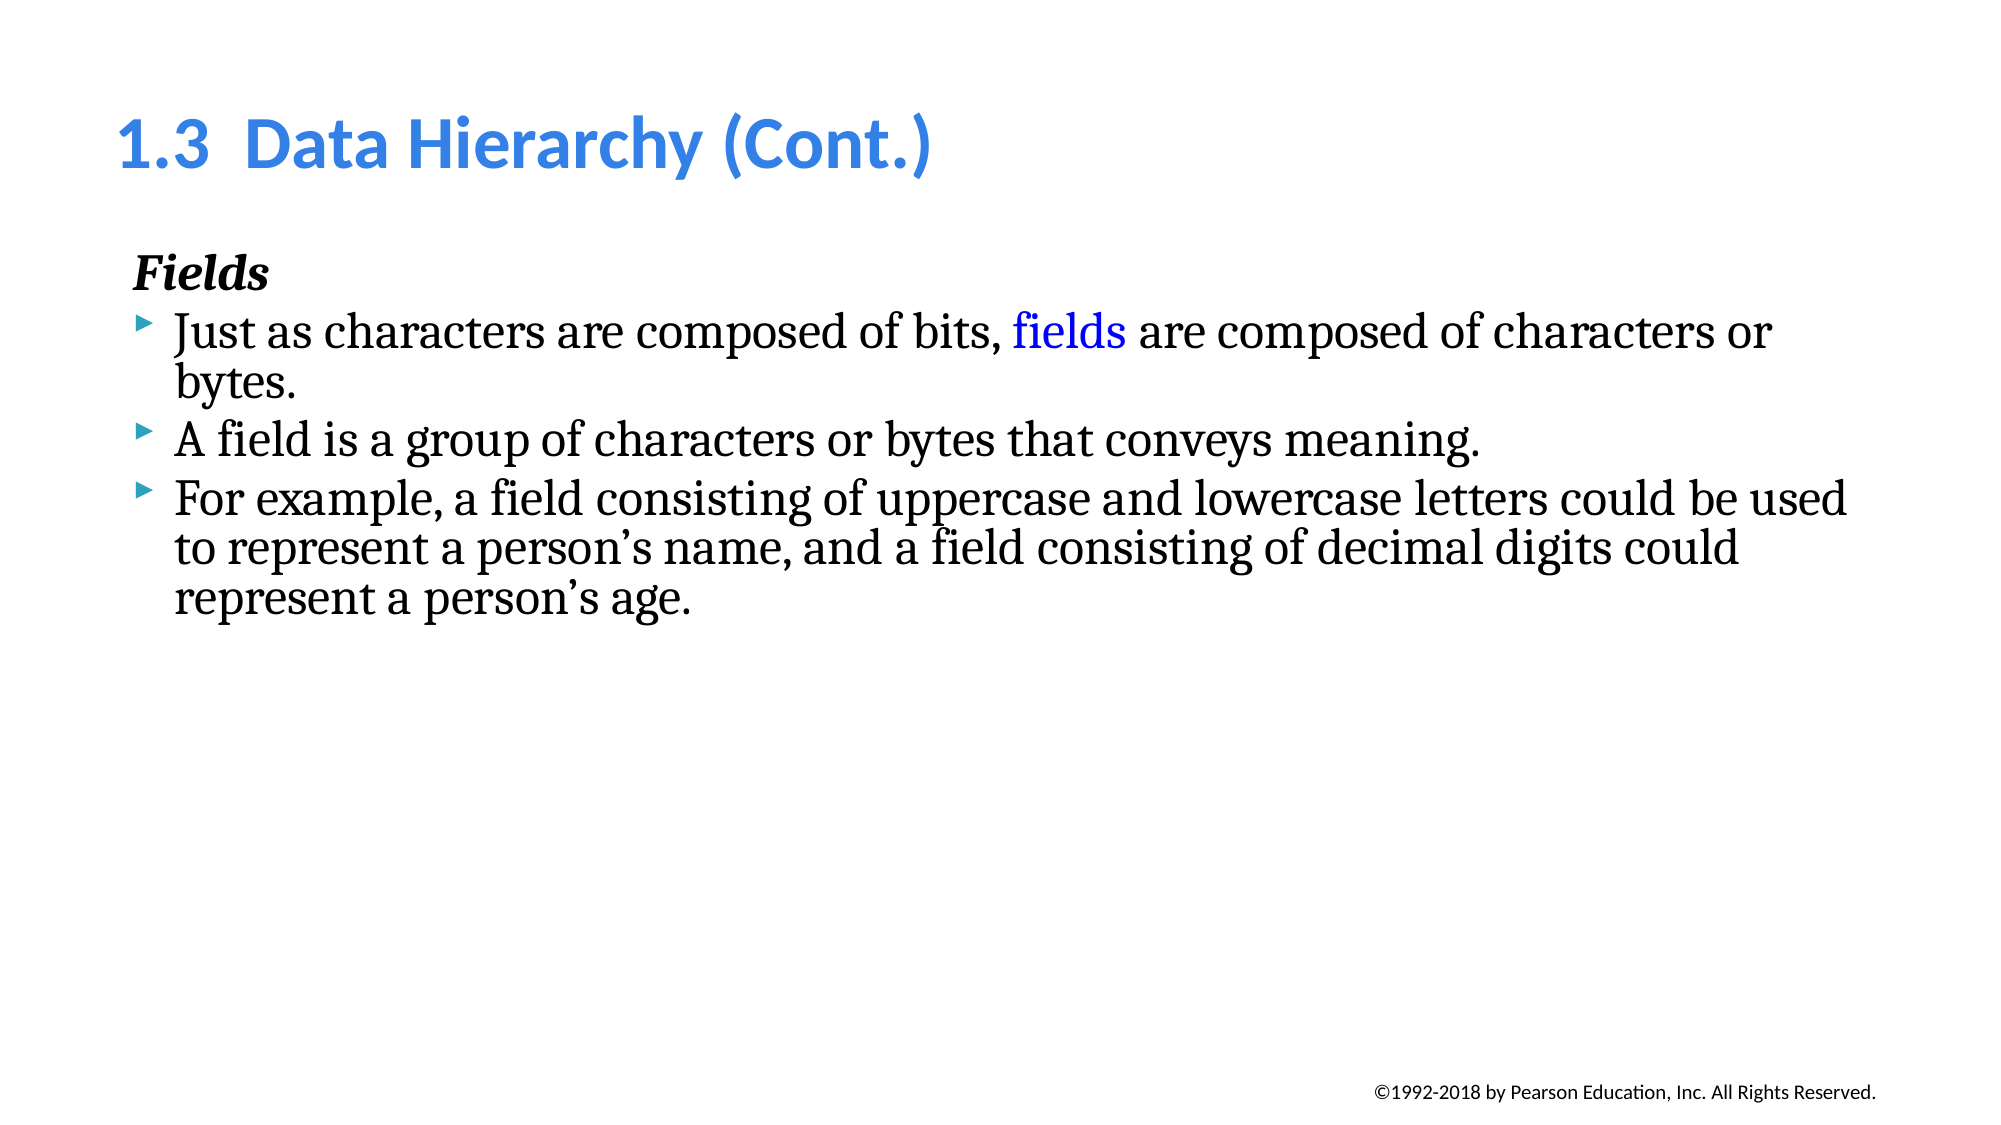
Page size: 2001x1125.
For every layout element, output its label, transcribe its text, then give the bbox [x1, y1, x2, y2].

footer ©1992-2018 by Pearson Education, Inc. All Rights Reserved. [736, 1051, 1892, 1112]
list Fields Just as characters are composed of bits, fields are composed of characters or bytes. A field is a group of characters or bytes that conveys meaning. For example, a field consisting of uppercase and lowercase letters could be used to represent a person’s name, and a field consisting of decimal digits could represent a person’s age. [99, 242, 1900, 986]
title 1.3 Data Hierarchy (Cont.) [99, 45, 1900, 233]
